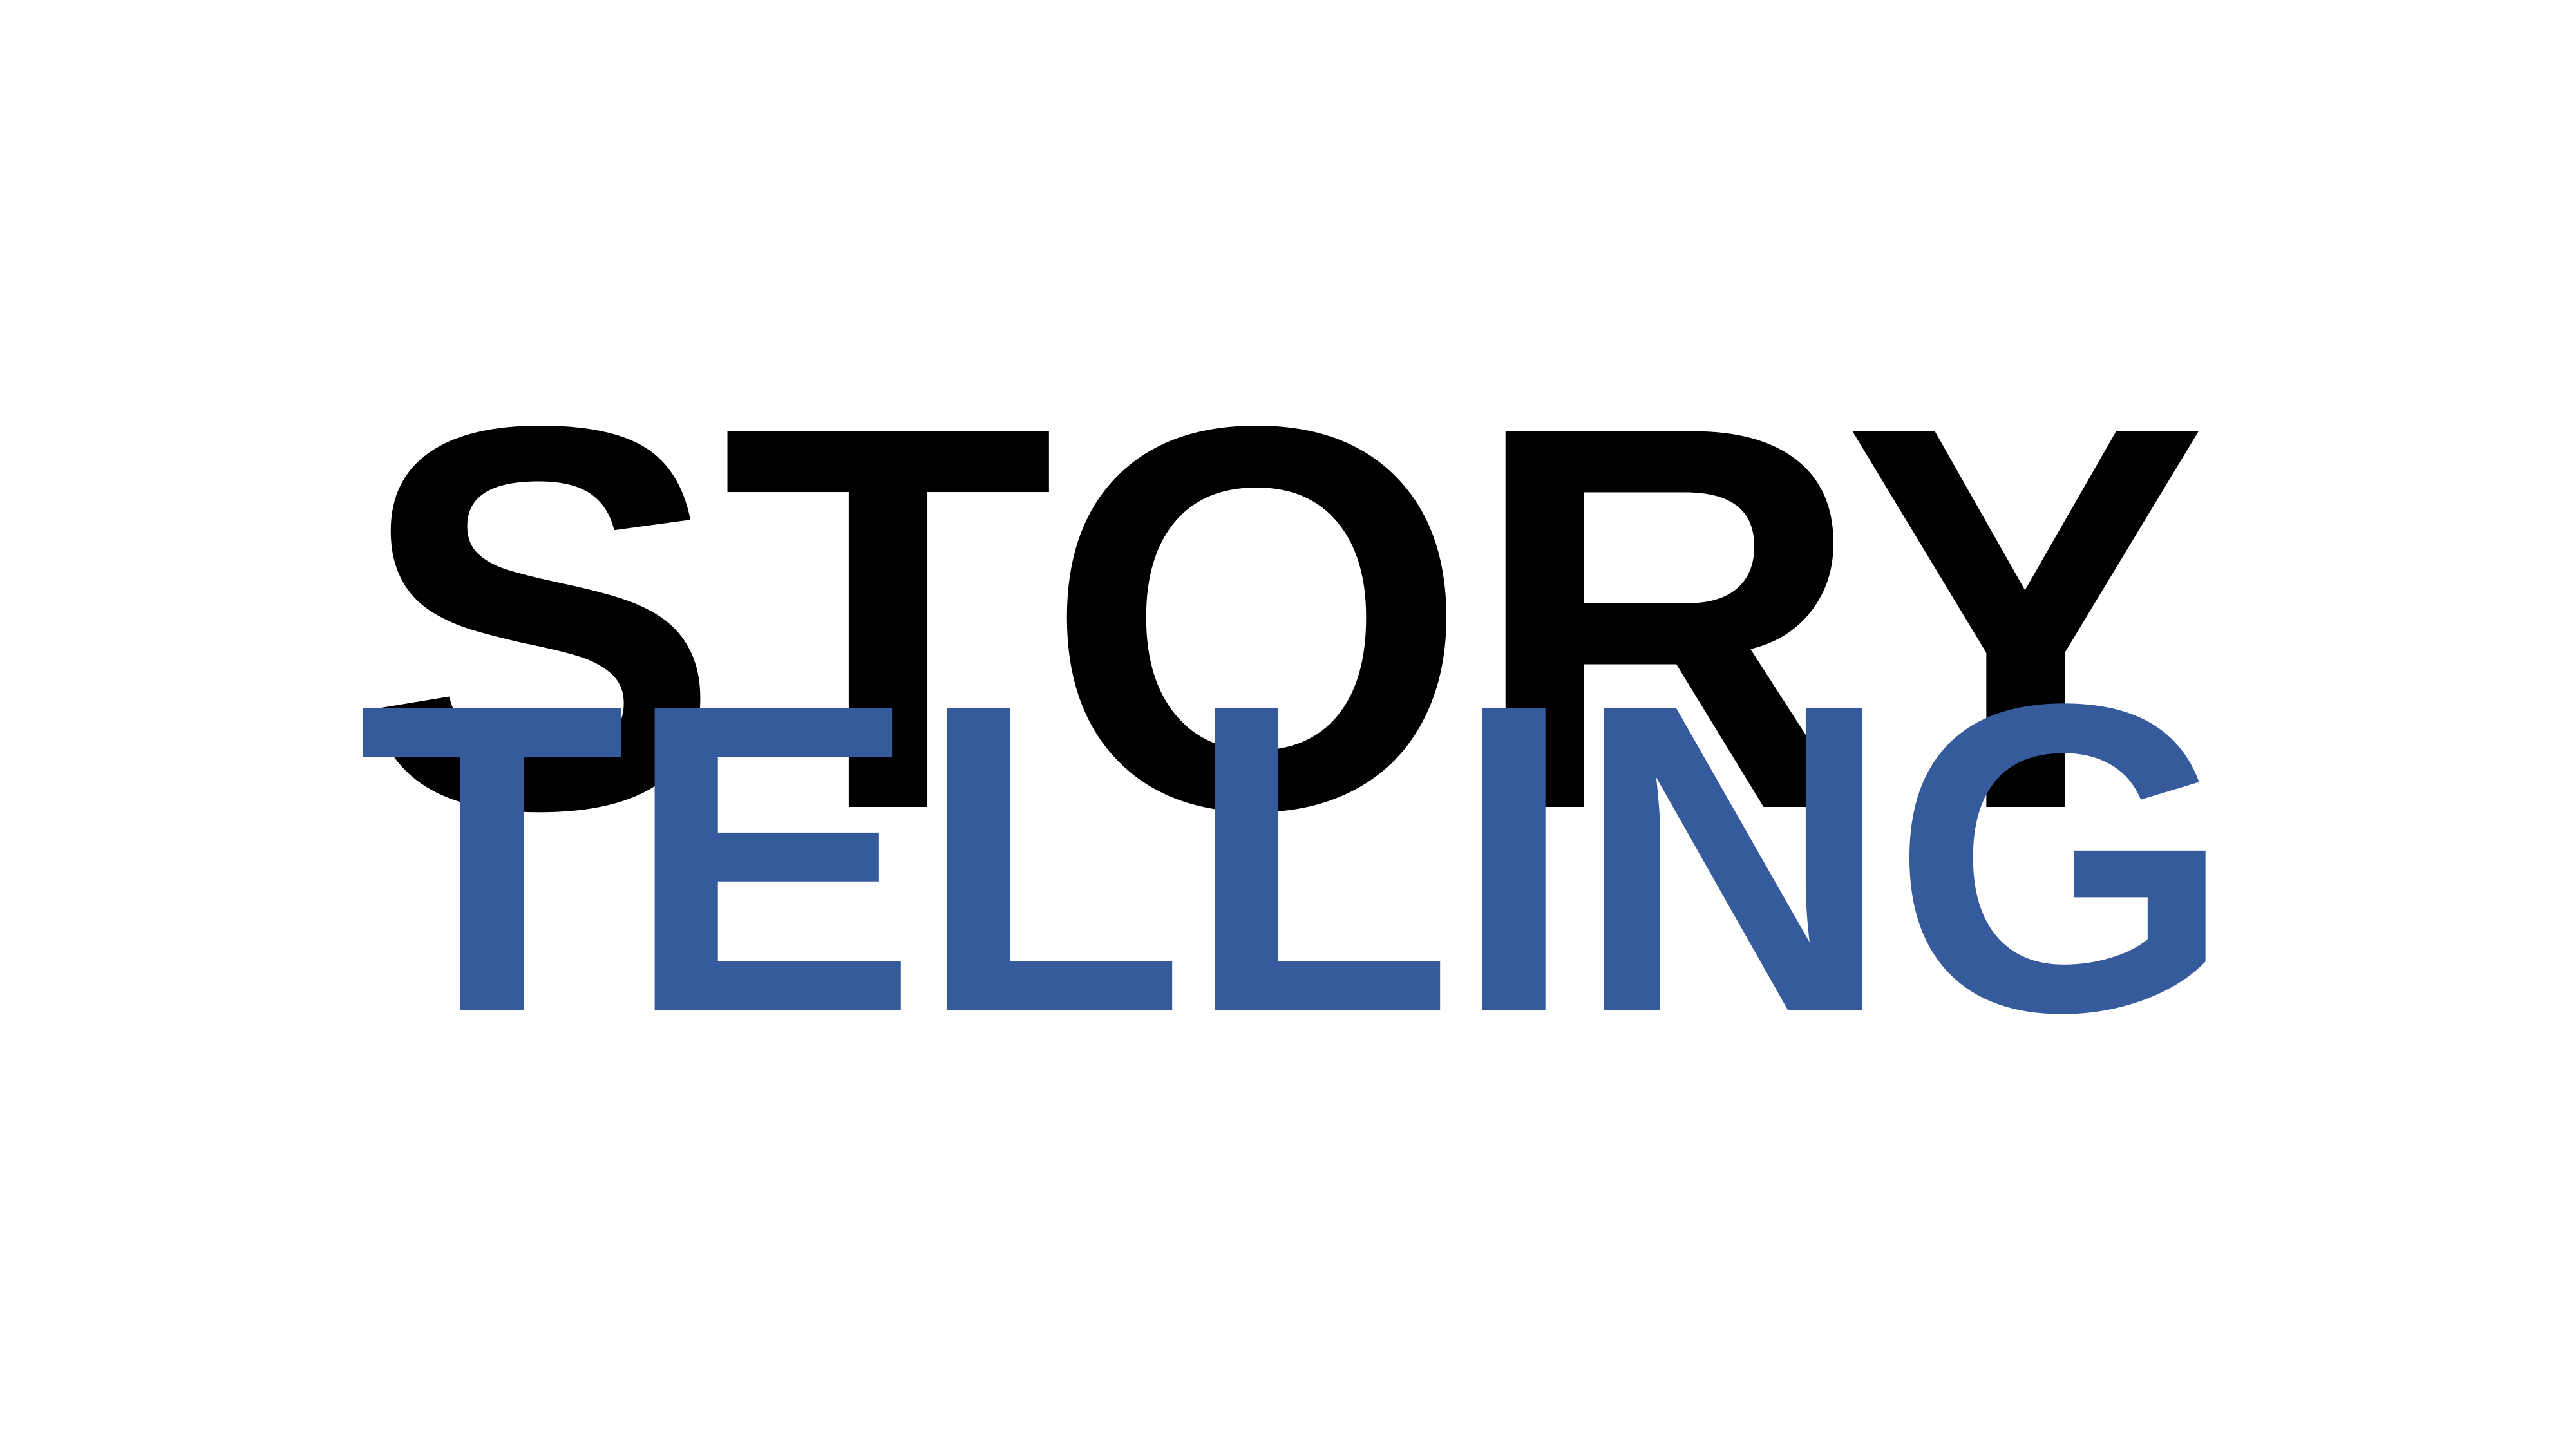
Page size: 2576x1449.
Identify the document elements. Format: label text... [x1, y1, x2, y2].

text_box STORY [0, 326, 2576, 621]
text_box TELLING [0, 621, 2576, 1115]
